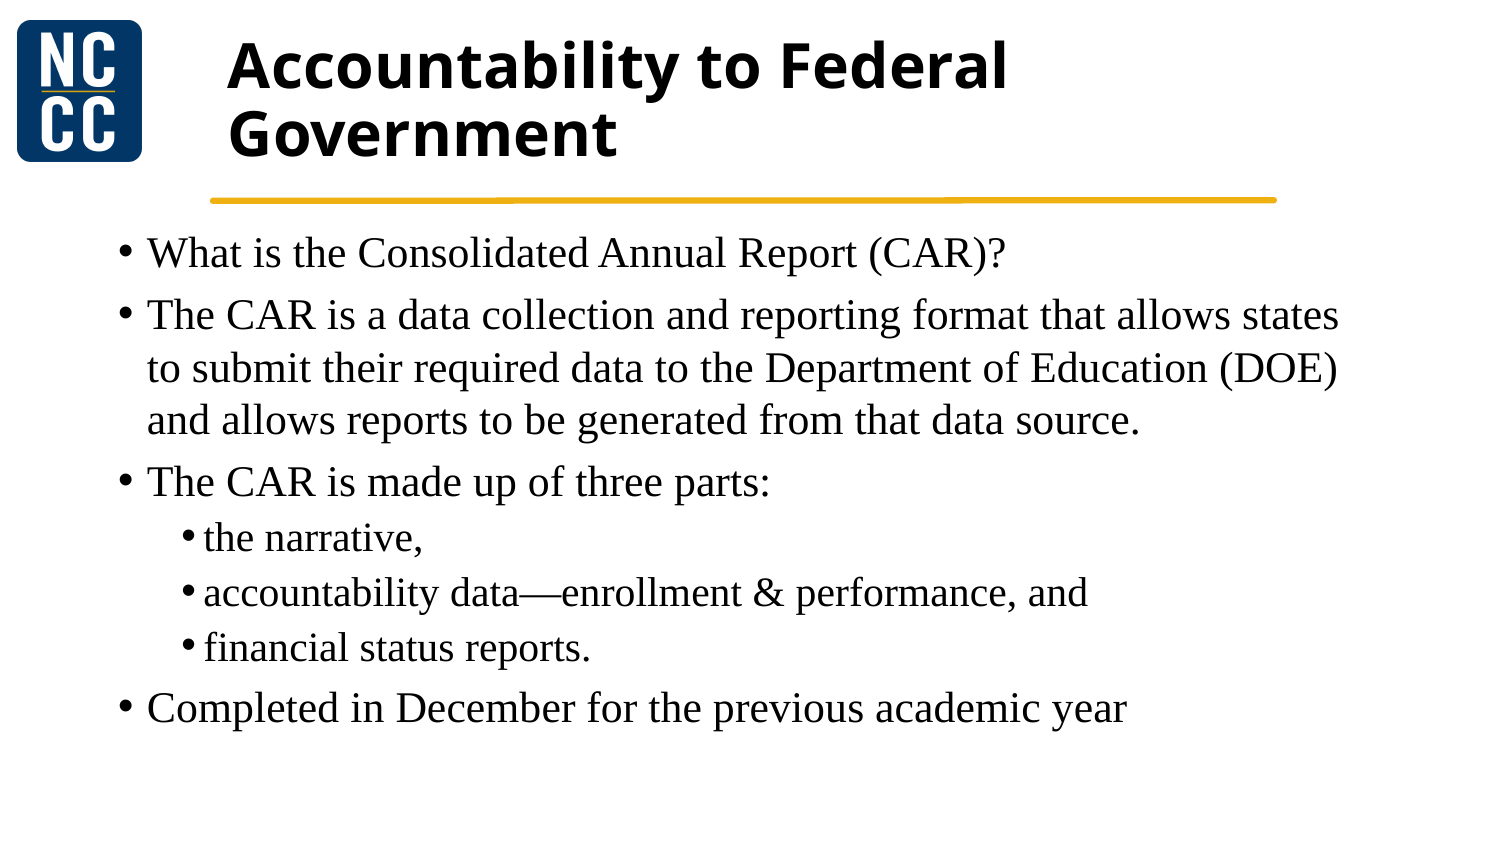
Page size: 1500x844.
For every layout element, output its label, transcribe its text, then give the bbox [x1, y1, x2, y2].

list What is the Consolidated Annual Report (CAR)? The CAR is a data collection and reporting format that allows states to submit their required data to the Department of Education (DOE) and allows reports to be generated from that data source. The CAR is made up of three parts: the narrative, accountability data—enrollment & performance, and financial status reports. Completed in December for the previous academic year [103, 216, 1397, 799]
picture [17, 20, 142, 162]
title Accountability to Federal Government [212, 20, 1421, 184]
